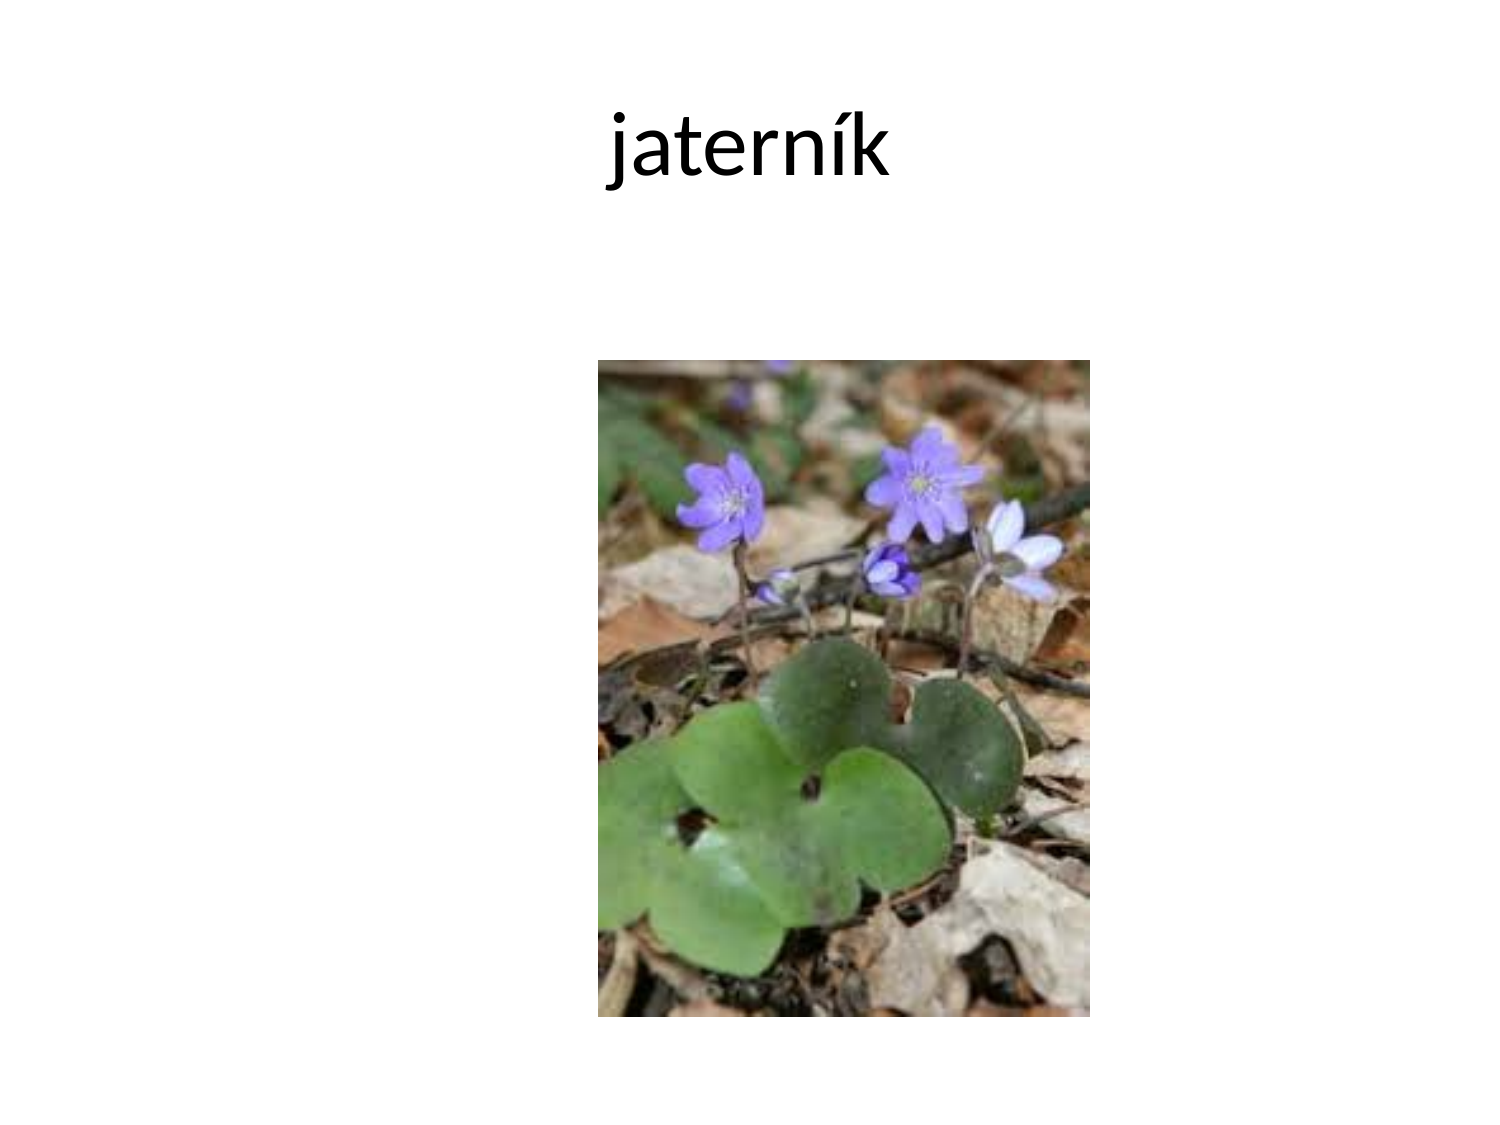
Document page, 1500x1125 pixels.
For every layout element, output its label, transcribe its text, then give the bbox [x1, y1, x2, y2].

title jaterník [75, 45, 1425, 233]
picture [598, 359, 1091, 1017]
